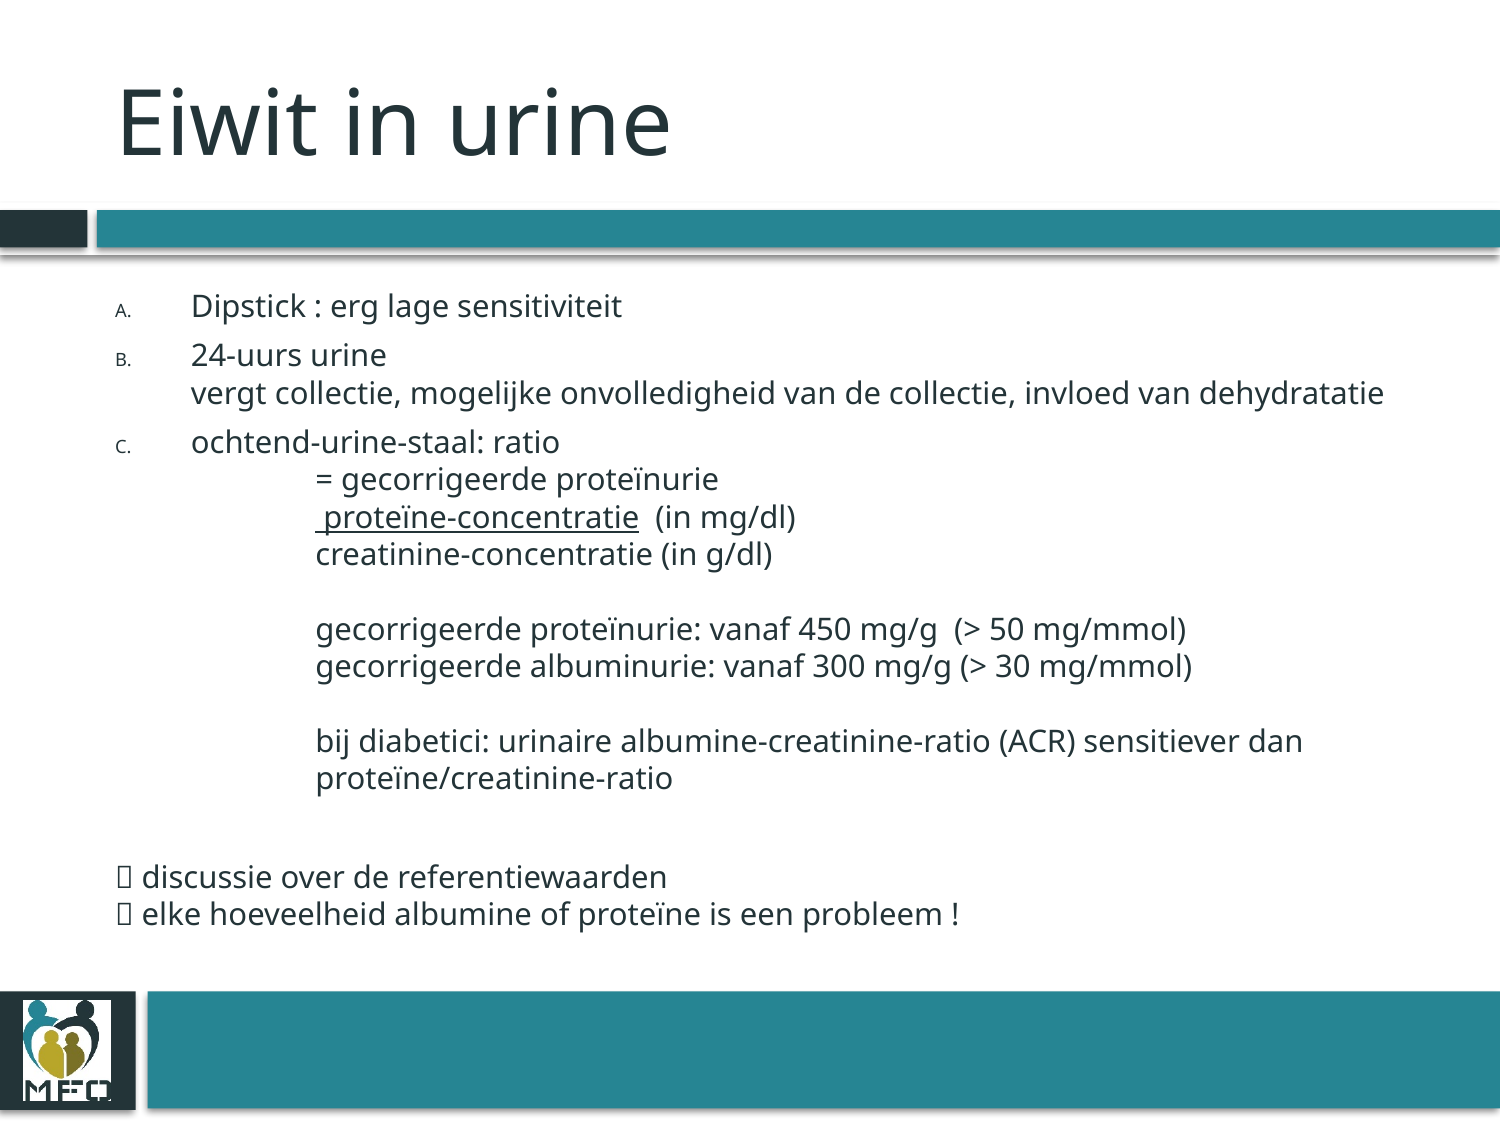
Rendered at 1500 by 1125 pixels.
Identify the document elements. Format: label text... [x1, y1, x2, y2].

picture [23, 1000, 111, 1101]
list Dipstick : erg lage sensitiviteit 24-uurs urine vergt collectie, mogelijke onvolledigheid van de collectie, invloed van dehydratatie ochtend-urine-staal: ratio = gecorrigeerde proteïnurie proteïne-concentratie (in mg/dl) creatinine-concentratie (in g/dl) gecorrigeerde proteïnurie: vanaf 450 mg/g (> 50 mg/mmol) gecorrigeerde albuminurie: vanaf 300 mg/g (> 30 mg/mmol) bij diabetici: urinaire albumine-creatinine-ratio (ACR) sensitiever dan proteïne/creatinine-ratio  discussie over de referentiewaarden  elke hoeveelheid albumine of proteïne is een probleem ! [100, 278, 1438, 953]
title Eiwit in urine [100, 37, 1438, 200]
